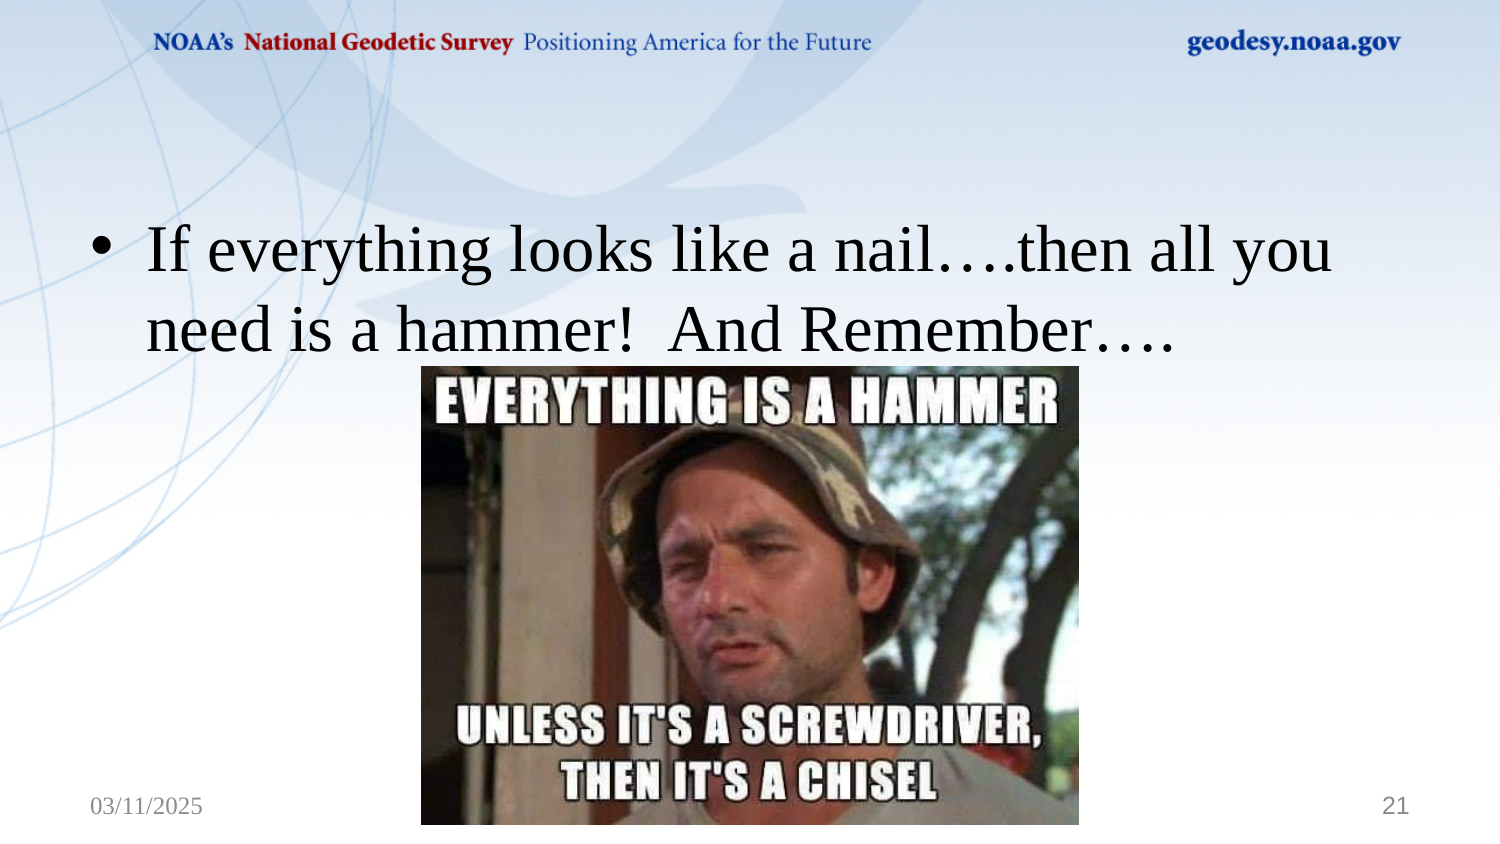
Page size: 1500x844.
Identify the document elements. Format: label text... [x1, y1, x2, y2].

list If everything looks like a nail….then all you need is a hammer! And Remember…. [75, 196, 1425, 782]
picture [0, 0, 1500, 844]
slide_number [75, 782, 416, 827]
slide_number 21 [1082, 782, 1425, 827]
